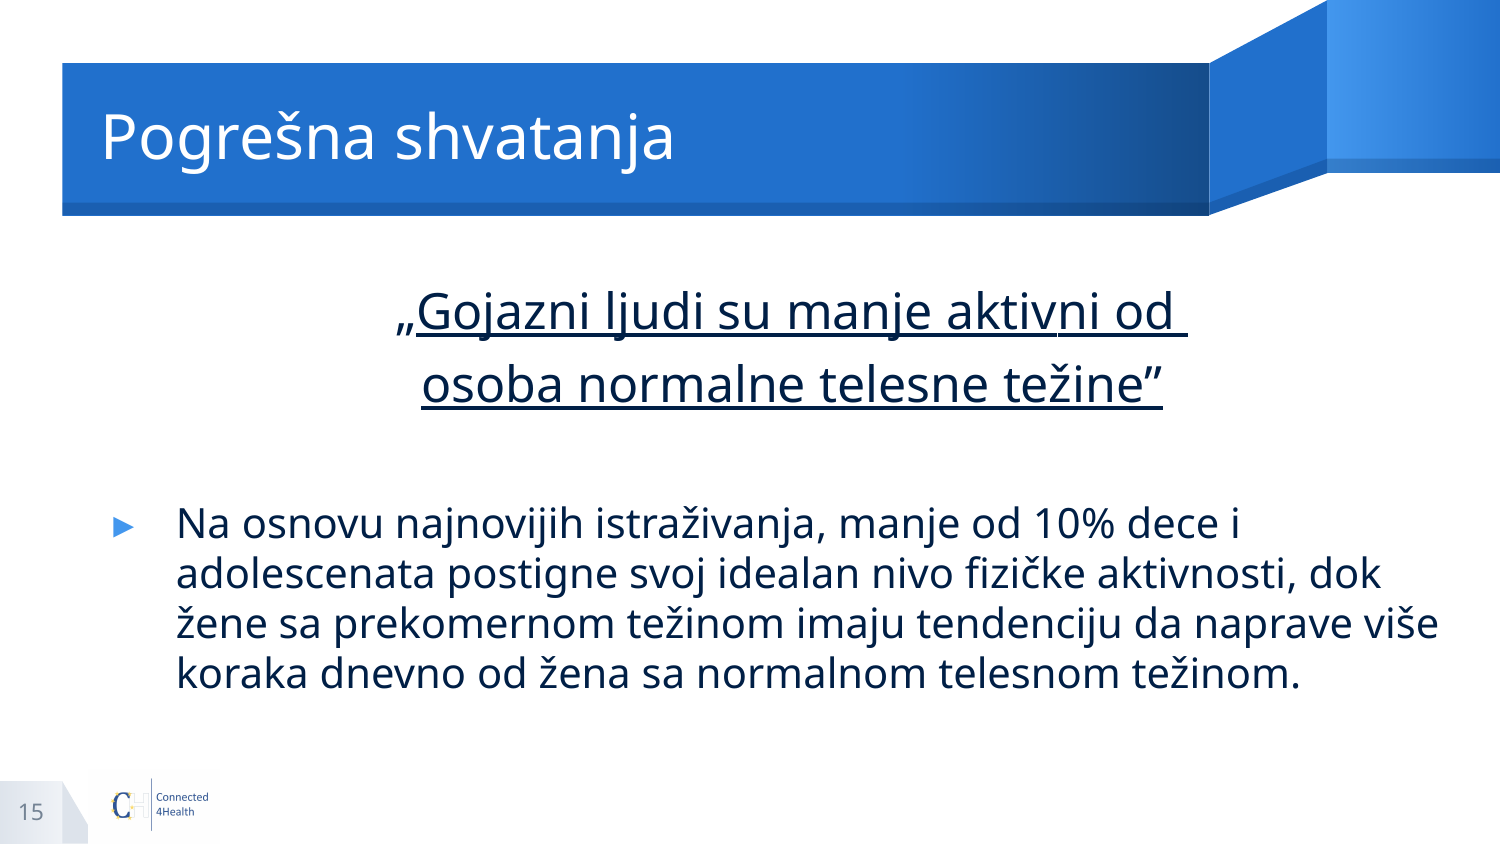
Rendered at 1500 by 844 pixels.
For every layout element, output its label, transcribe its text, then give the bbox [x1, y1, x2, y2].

slide_number 15 [0, 781, 63, 844]
list „Gojazni ljudi su manje aktivni od osoba normalne telesne težine” Na osnovu najnovijih istraživanja, manje od 10% dece i adolescenata postigne svoj idealan nivo fizičke aktivnosti, dok žene sa prekomernom težinom imaju tendenciju da naprave više koraka dnevno od žena sa normalnom telesnom težinom. [100, 279, 1471, 744]
title Pogrešna shvatanja [100, 64, 1210, 216]
picture [88, 769, 220, 844]
